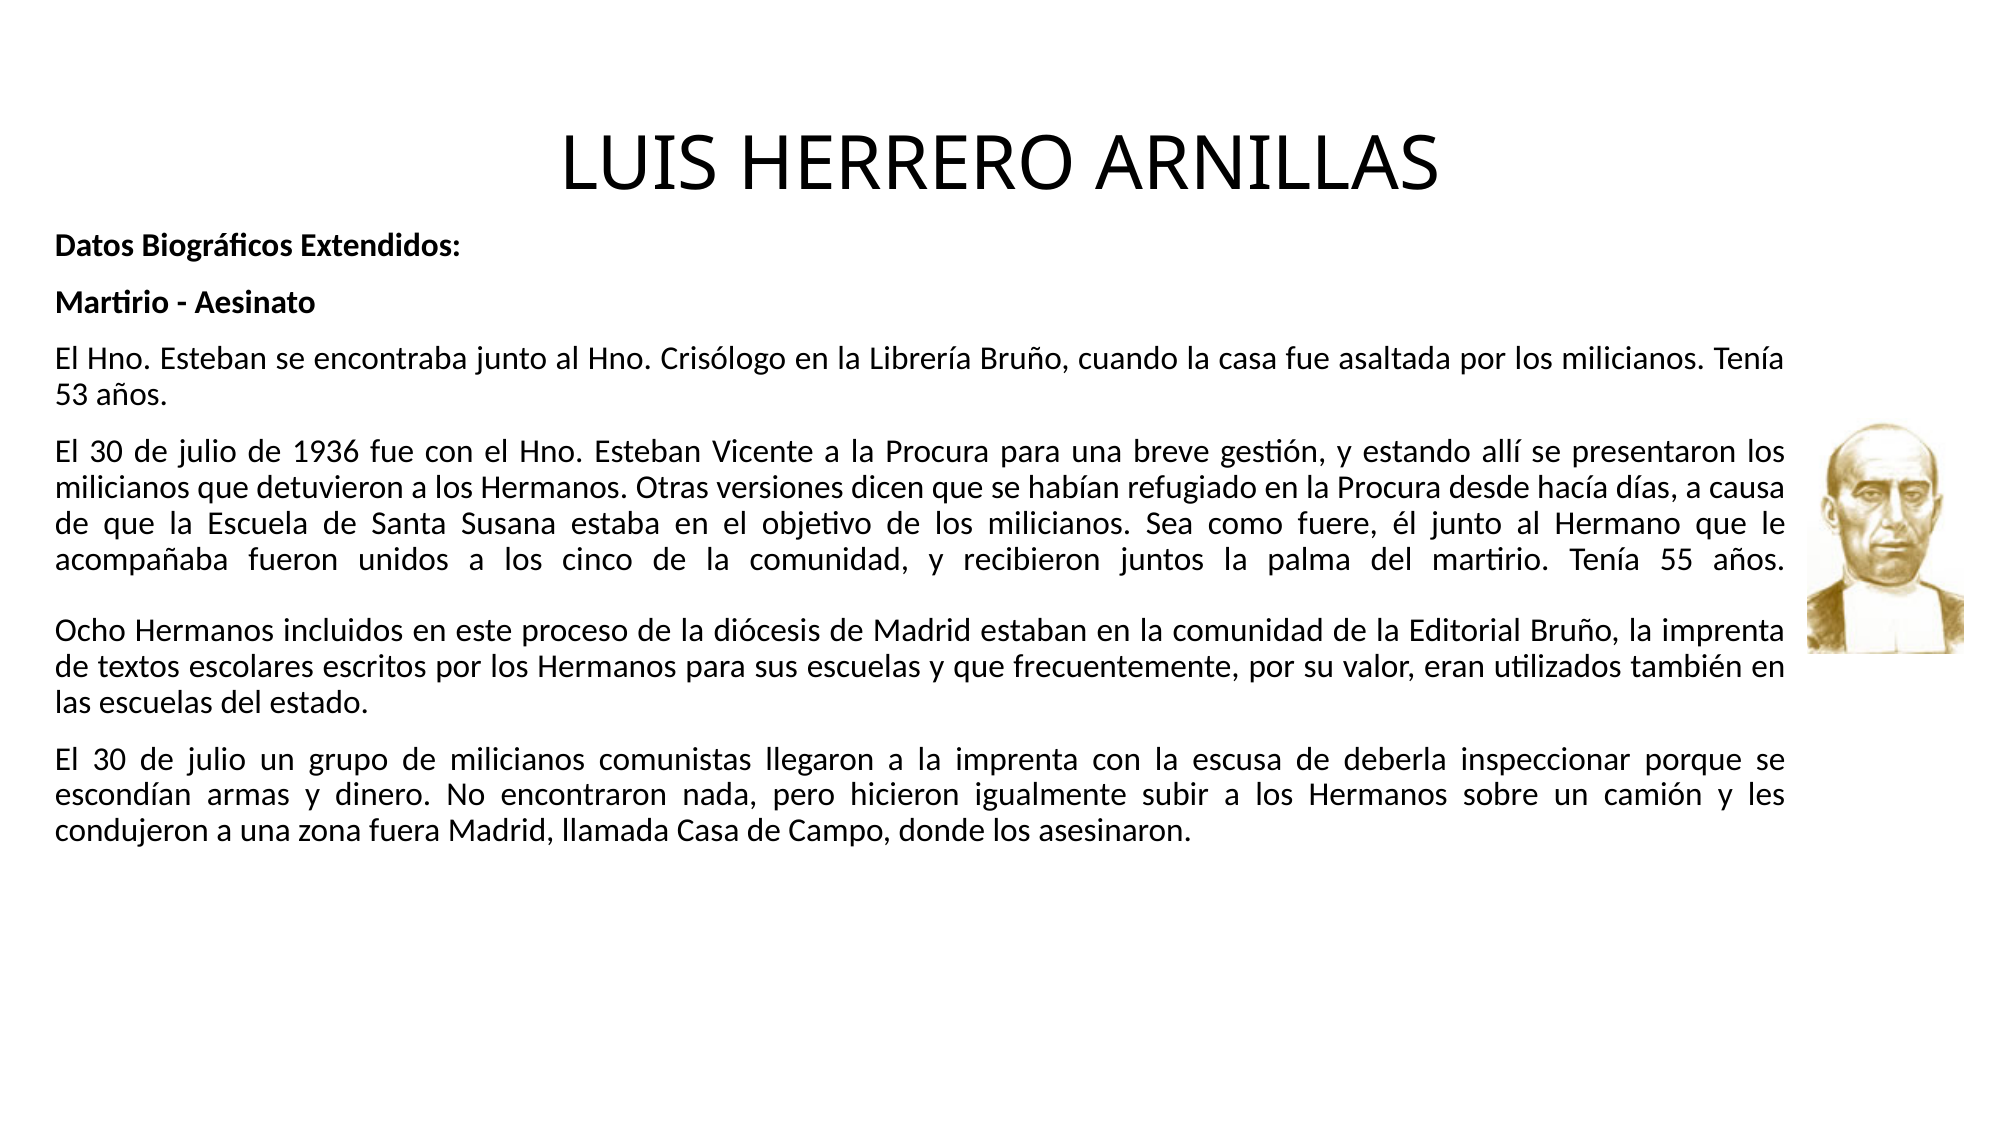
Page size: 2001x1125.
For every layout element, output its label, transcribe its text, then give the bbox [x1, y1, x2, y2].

subtitle Datos Biográficos Extendidos: Martirio - Aesinato El Hno. Esteban se encontraba junto al Hno. Crisólogo en la Librería Bruño, cuando la casa fue asaltada por los milicianos. Tenía 53 años. El 30 de julio de 1936 fue con el Hno. Esteban Vicente a la Procura para una breve gestión, y estando allí se presentaron los milicianos que detuvieron a los Hermanos. Otras versiones dicen que se habían refugiado en la Procura desde hacía días, a causa de que la Escuela de Santa Susana estaba en el objetivo de los milicianos. Sea como fuere, él junto al Hermano que le acompañaba fueron unidos a los cinco de la comunidad, y recibieron juntos la palma del martirio. Tenía 55 años. Ocho Hermanos incluidos en este proceso de la diócesis de Madrid estaban en la comunidad de la Editorial Bruño, la imprenta de textos escolares escritos por los Hermanos para sus escuelas y que frecuentemente, por su valor, eran utilizados también en las escuelas del estado. El 30 de julio un grupo de milicianos comunistas llegaron a la imprenta con la escusa de deberla inspeccionar porque se escondían armas y dinero. No encontraron nada, pero hicieron igualmente subir a los Hermanos sobre un camión y les condujeron a una zona fuera Madrid, llamada Casa de Campo, donde los asesinaron. [54, 227, 1789, 1072]
title LUIS HERRERO ARNILLAS [249, 94, 1750, 207]
picture [1807, 418, 1964, 655]
